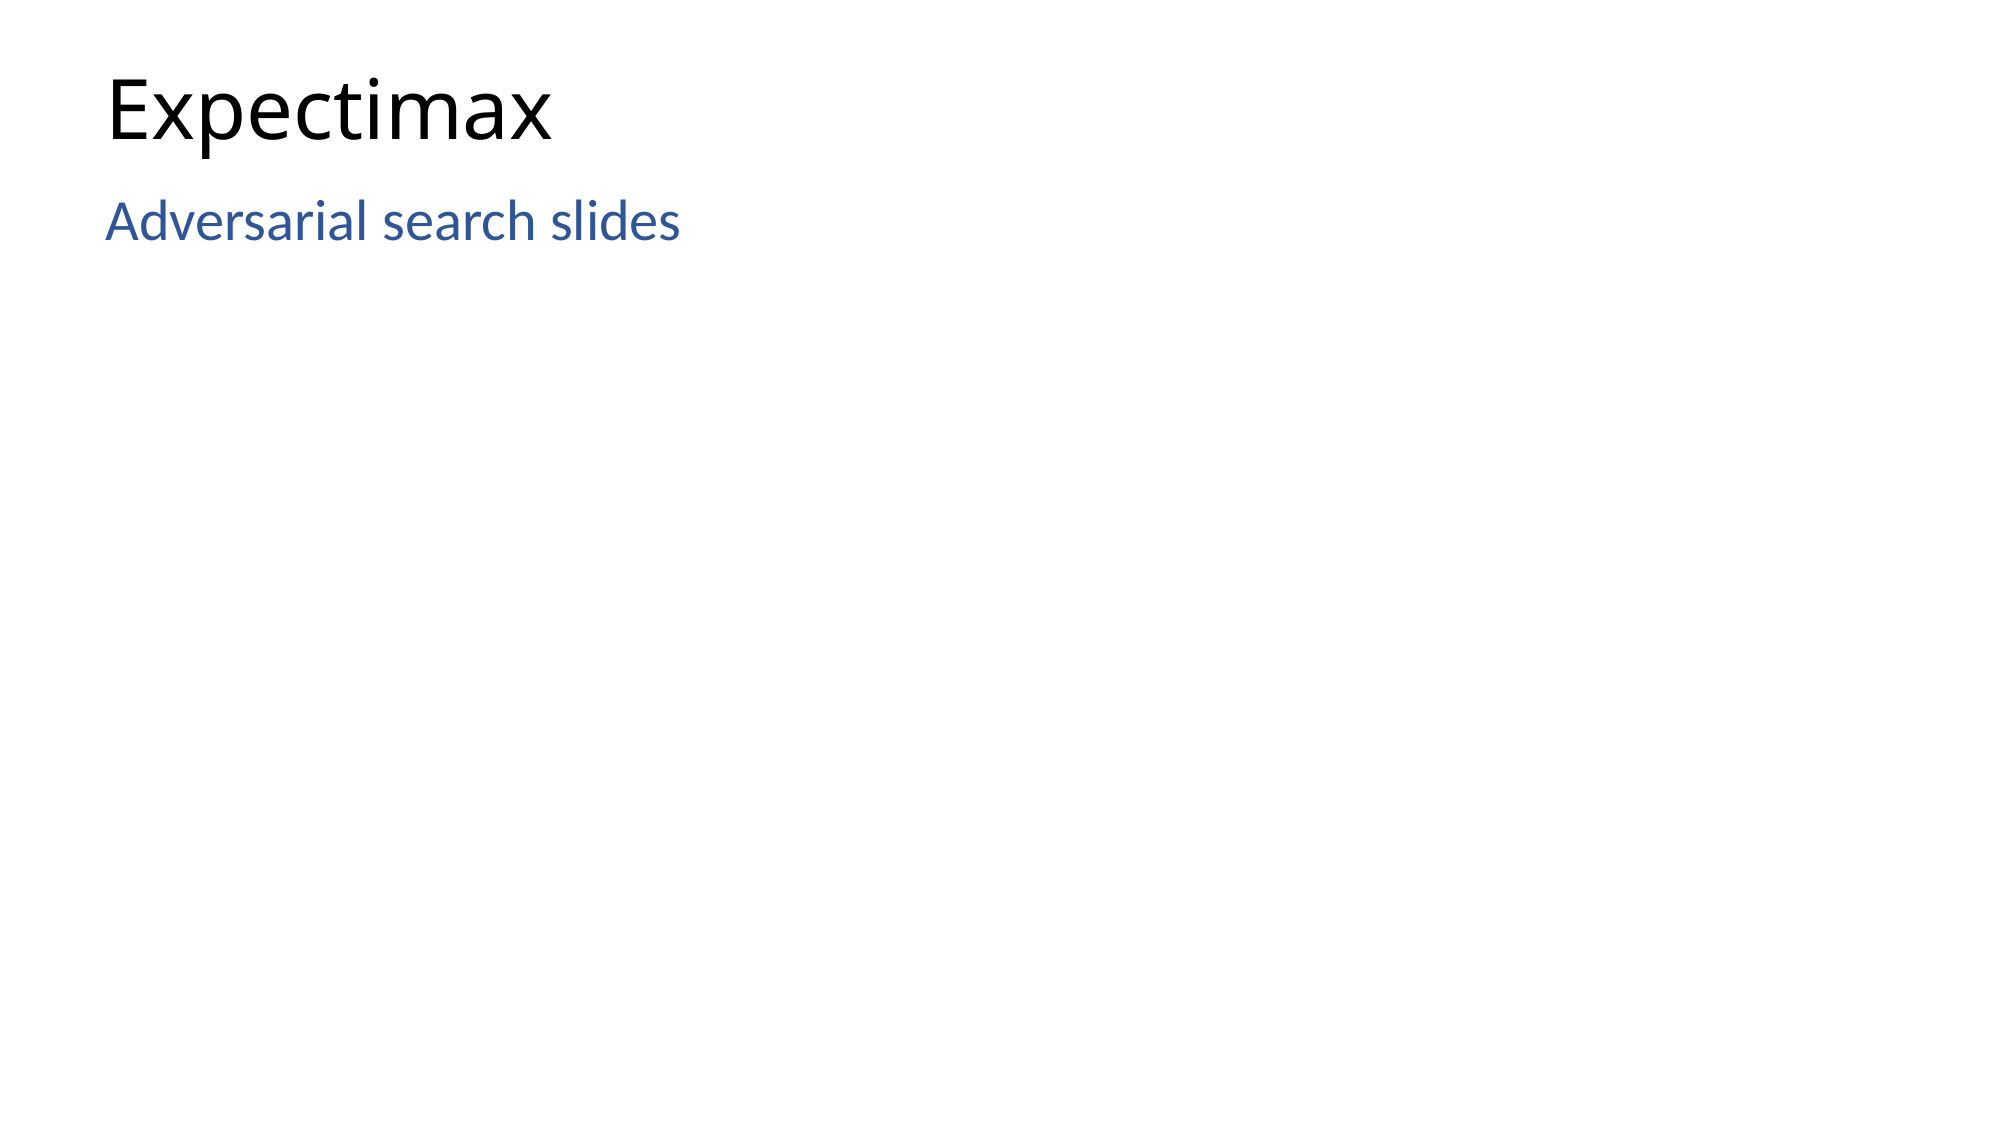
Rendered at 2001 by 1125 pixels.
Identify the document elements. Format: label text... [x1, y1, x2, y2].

list Adversarial search slides [90, 182, 1816, 1011]
title Expectimax [90, 60, 1816, 164]
